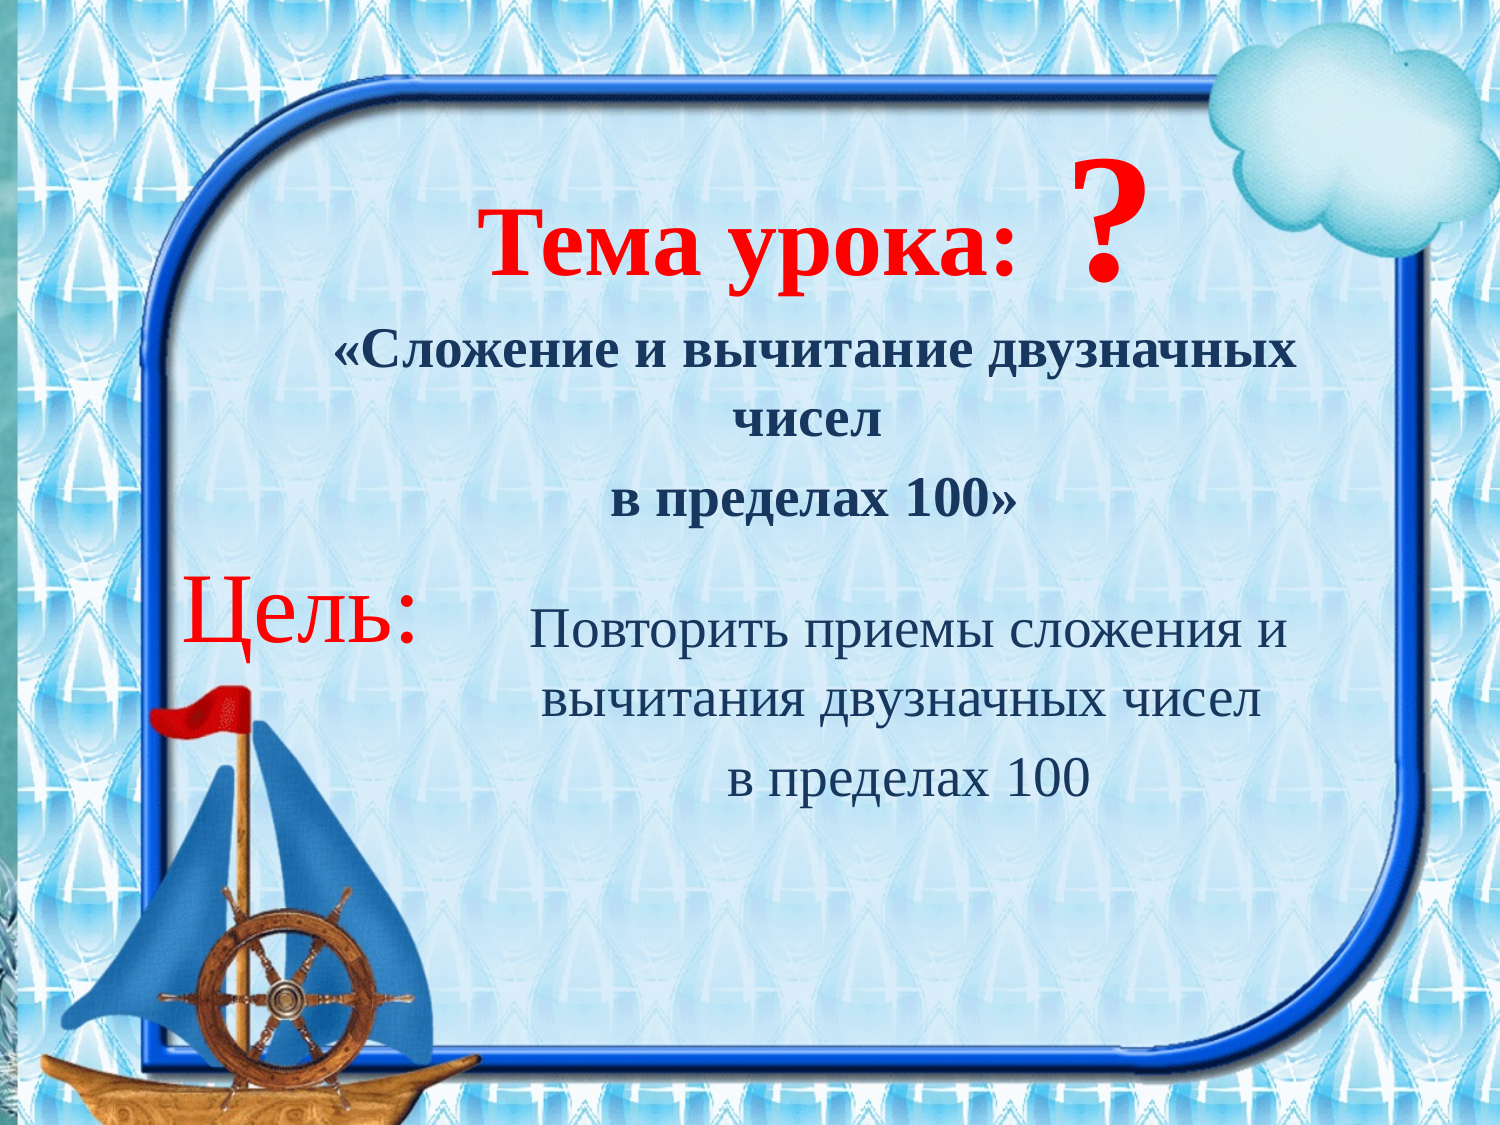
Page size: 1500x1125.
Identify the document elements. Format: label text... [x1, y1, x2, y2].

text_box Повторить приемы сложения и вычитания двузначных чисел в пределах 100 [395, 582, 1424, 819]
text_box ? [1033, 89, 1187, 326]
picture [0, 0, 1500, 1125]
text_box «Сложение и вычитание двузначных чисел в пределах 100» [301, 302, 1329, 539]
subtitle Тема урока: [417, 168, 1033, 302]
text_box Цель: [0, 534, 634, 689]
